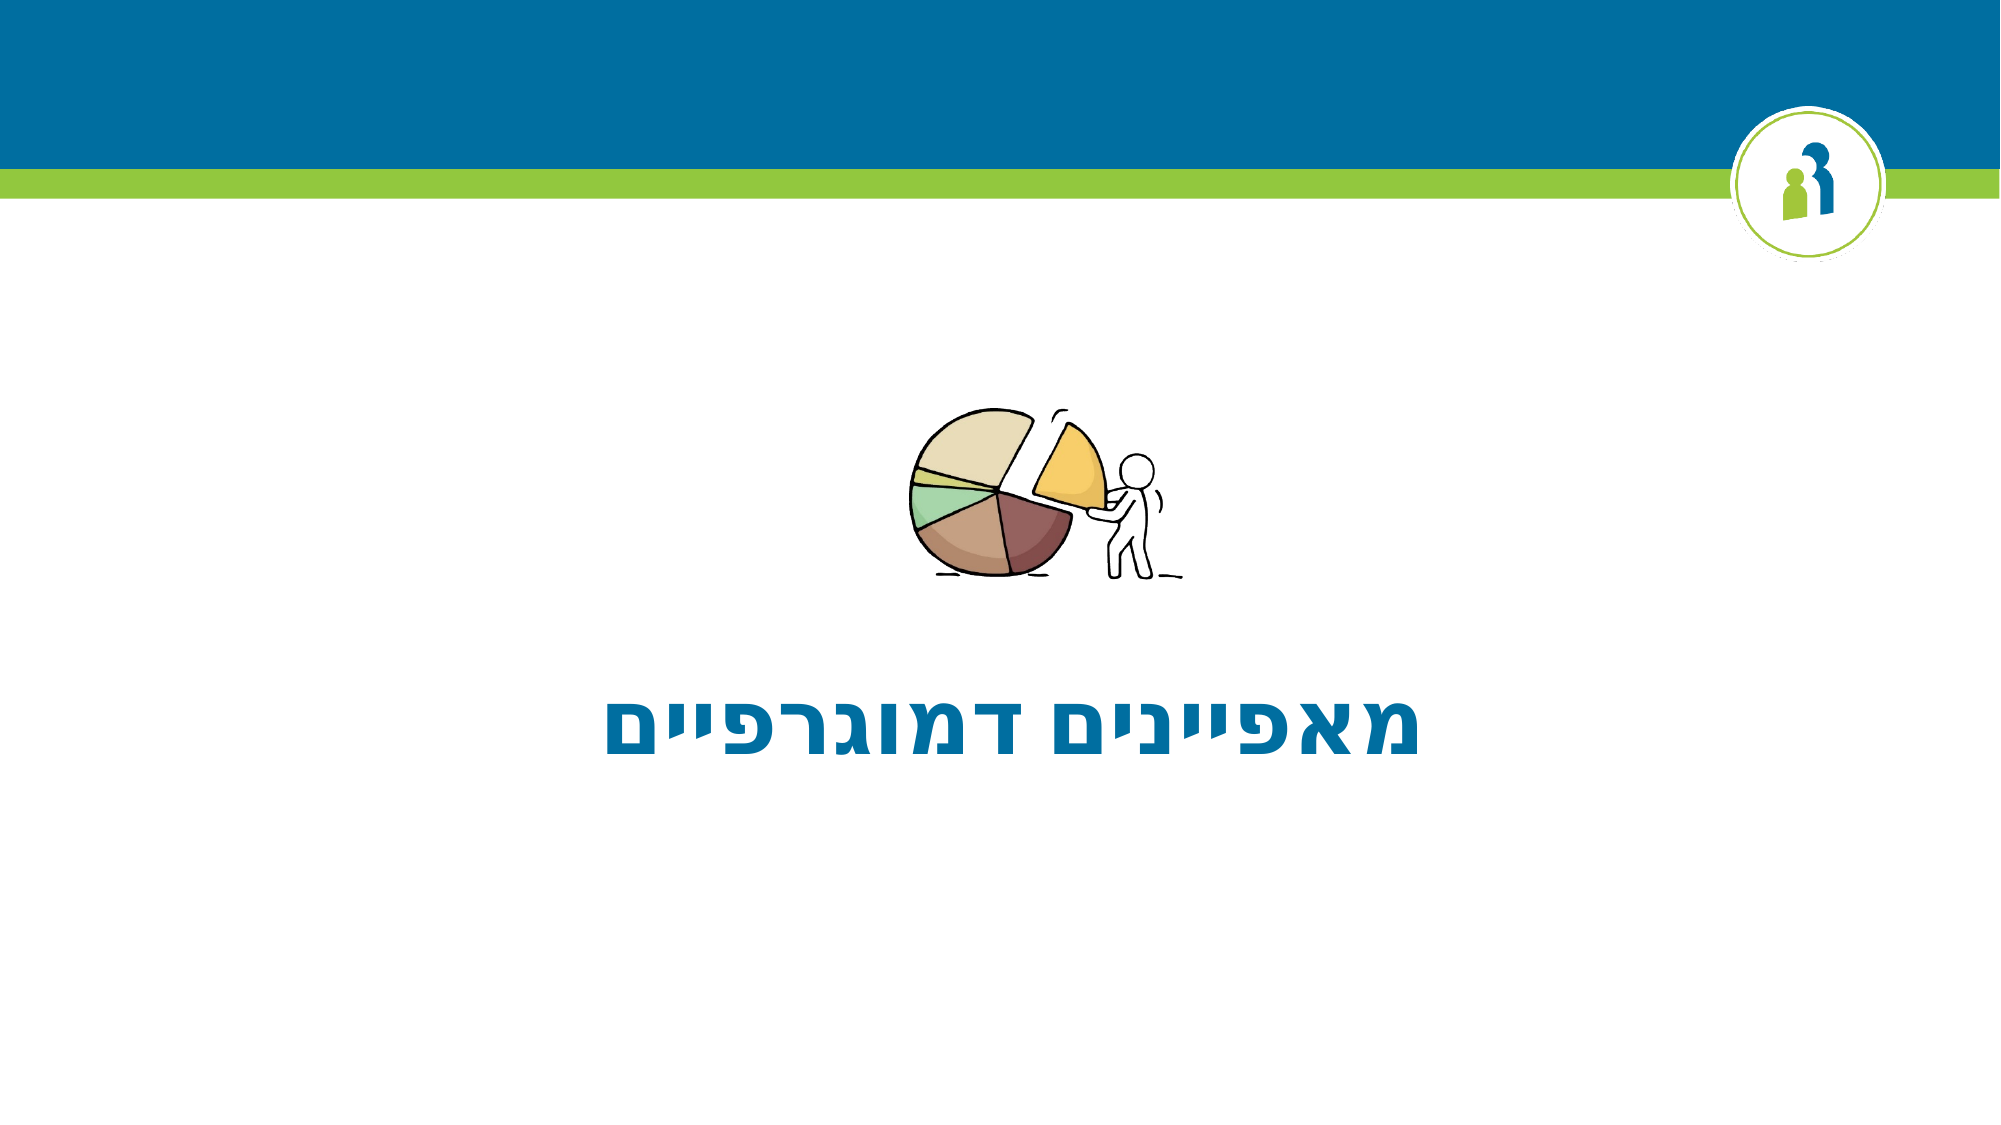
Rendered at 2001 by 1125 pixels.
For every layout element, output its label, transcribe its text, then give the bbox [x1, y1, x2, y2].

picture [1730, 107, 1886, 262]
text_box מאפיינים דמוגרפיים [413, 654, 1613, 817]
picture [866, 380, 1202, 614]
